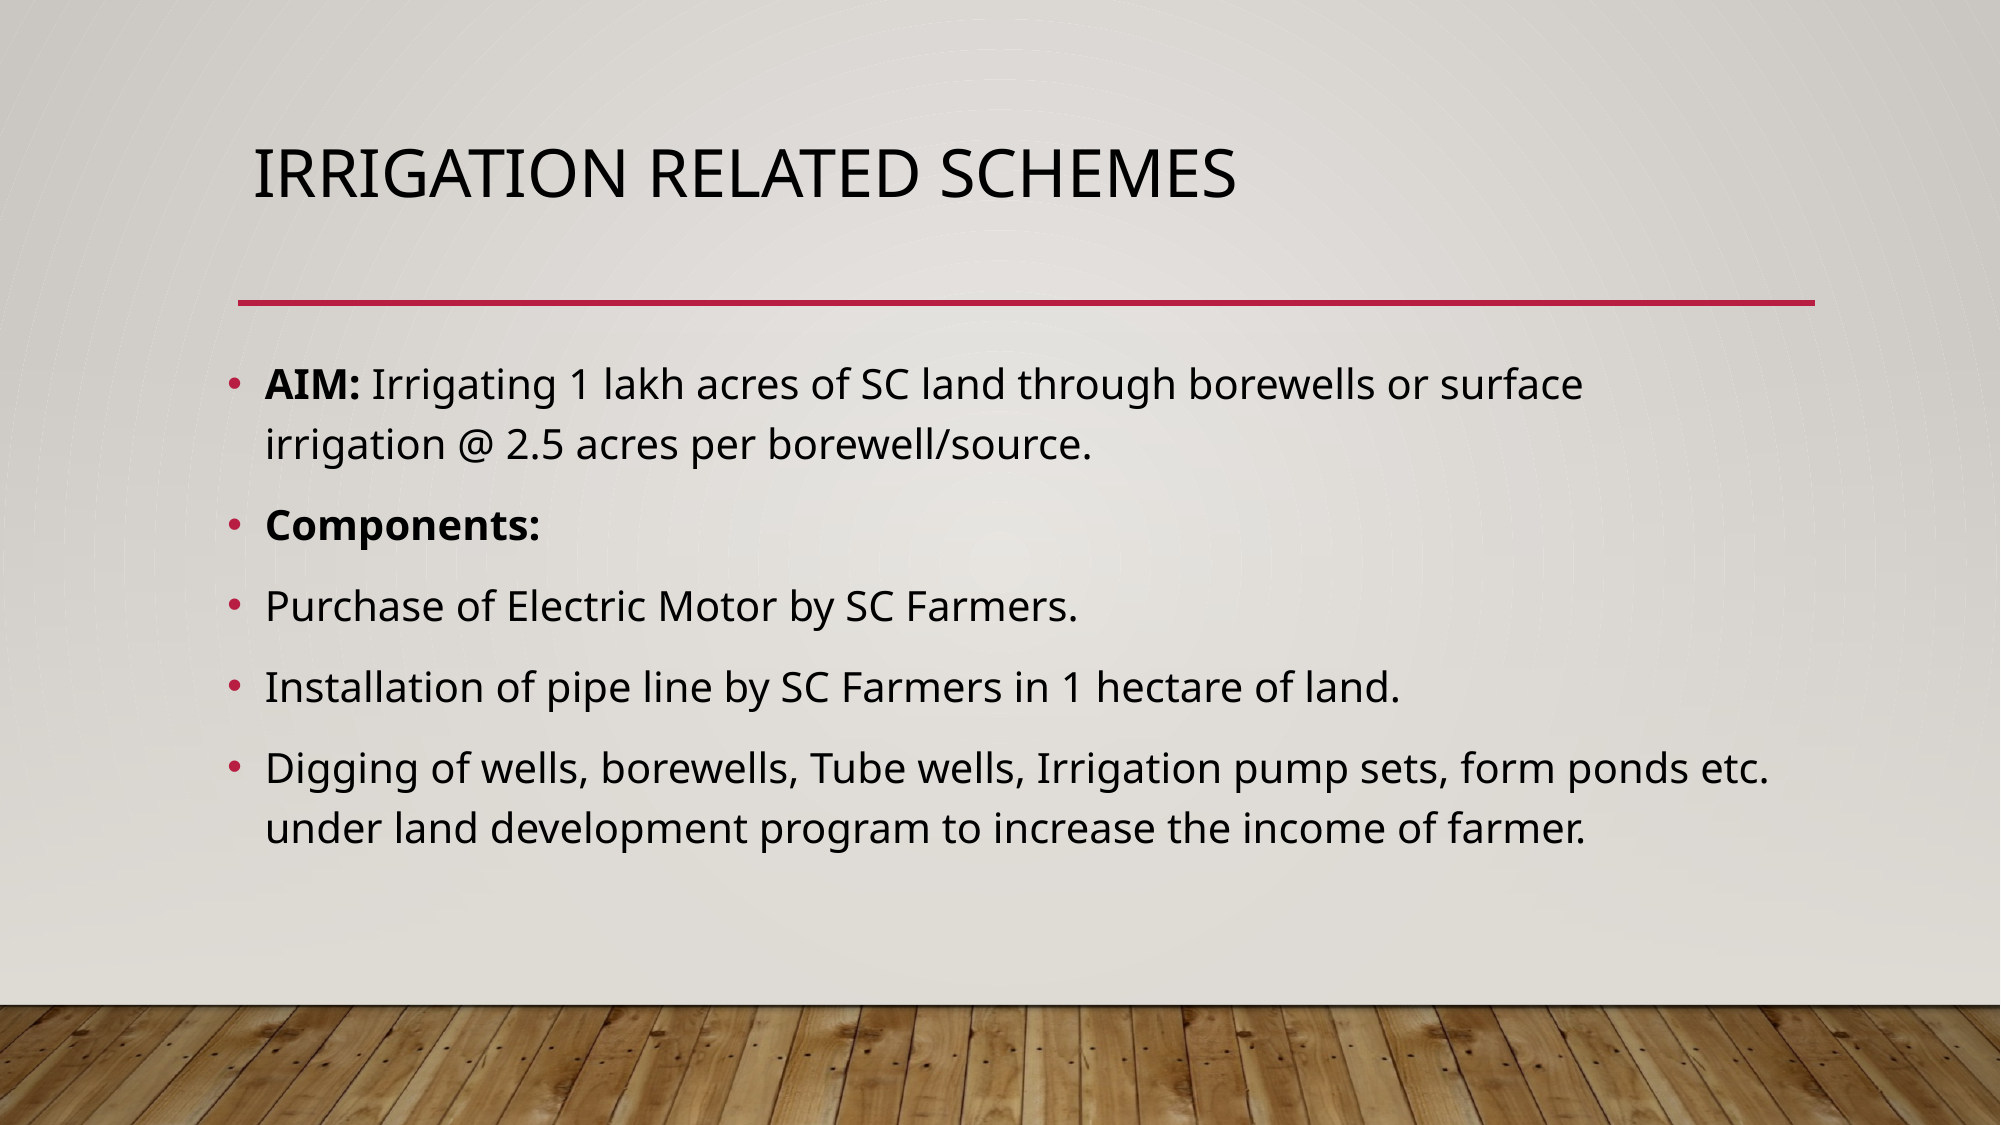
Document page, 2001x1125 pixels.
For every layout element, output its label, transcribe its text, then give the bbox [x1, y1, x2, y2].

title IRRIGATION RELATED SCHEMES [238, 131, 1814, 220]
picture [0, 1005, 2000, 1125]
list AIM: Irrigating 1 lakh acres of SC land through borewells or surface irrigation @ 2.5 acres per borewell/source. Components: Purchase of Electric Motor by SC Farmers. Installation of pipe line by SC Farmers in 1 hectare of land. Digging of wells, borewells, Tube wells, Irrigation pump sets, form ponds etc. under land development program to increase the income of farmer. [212, 340, 1788, 993]
